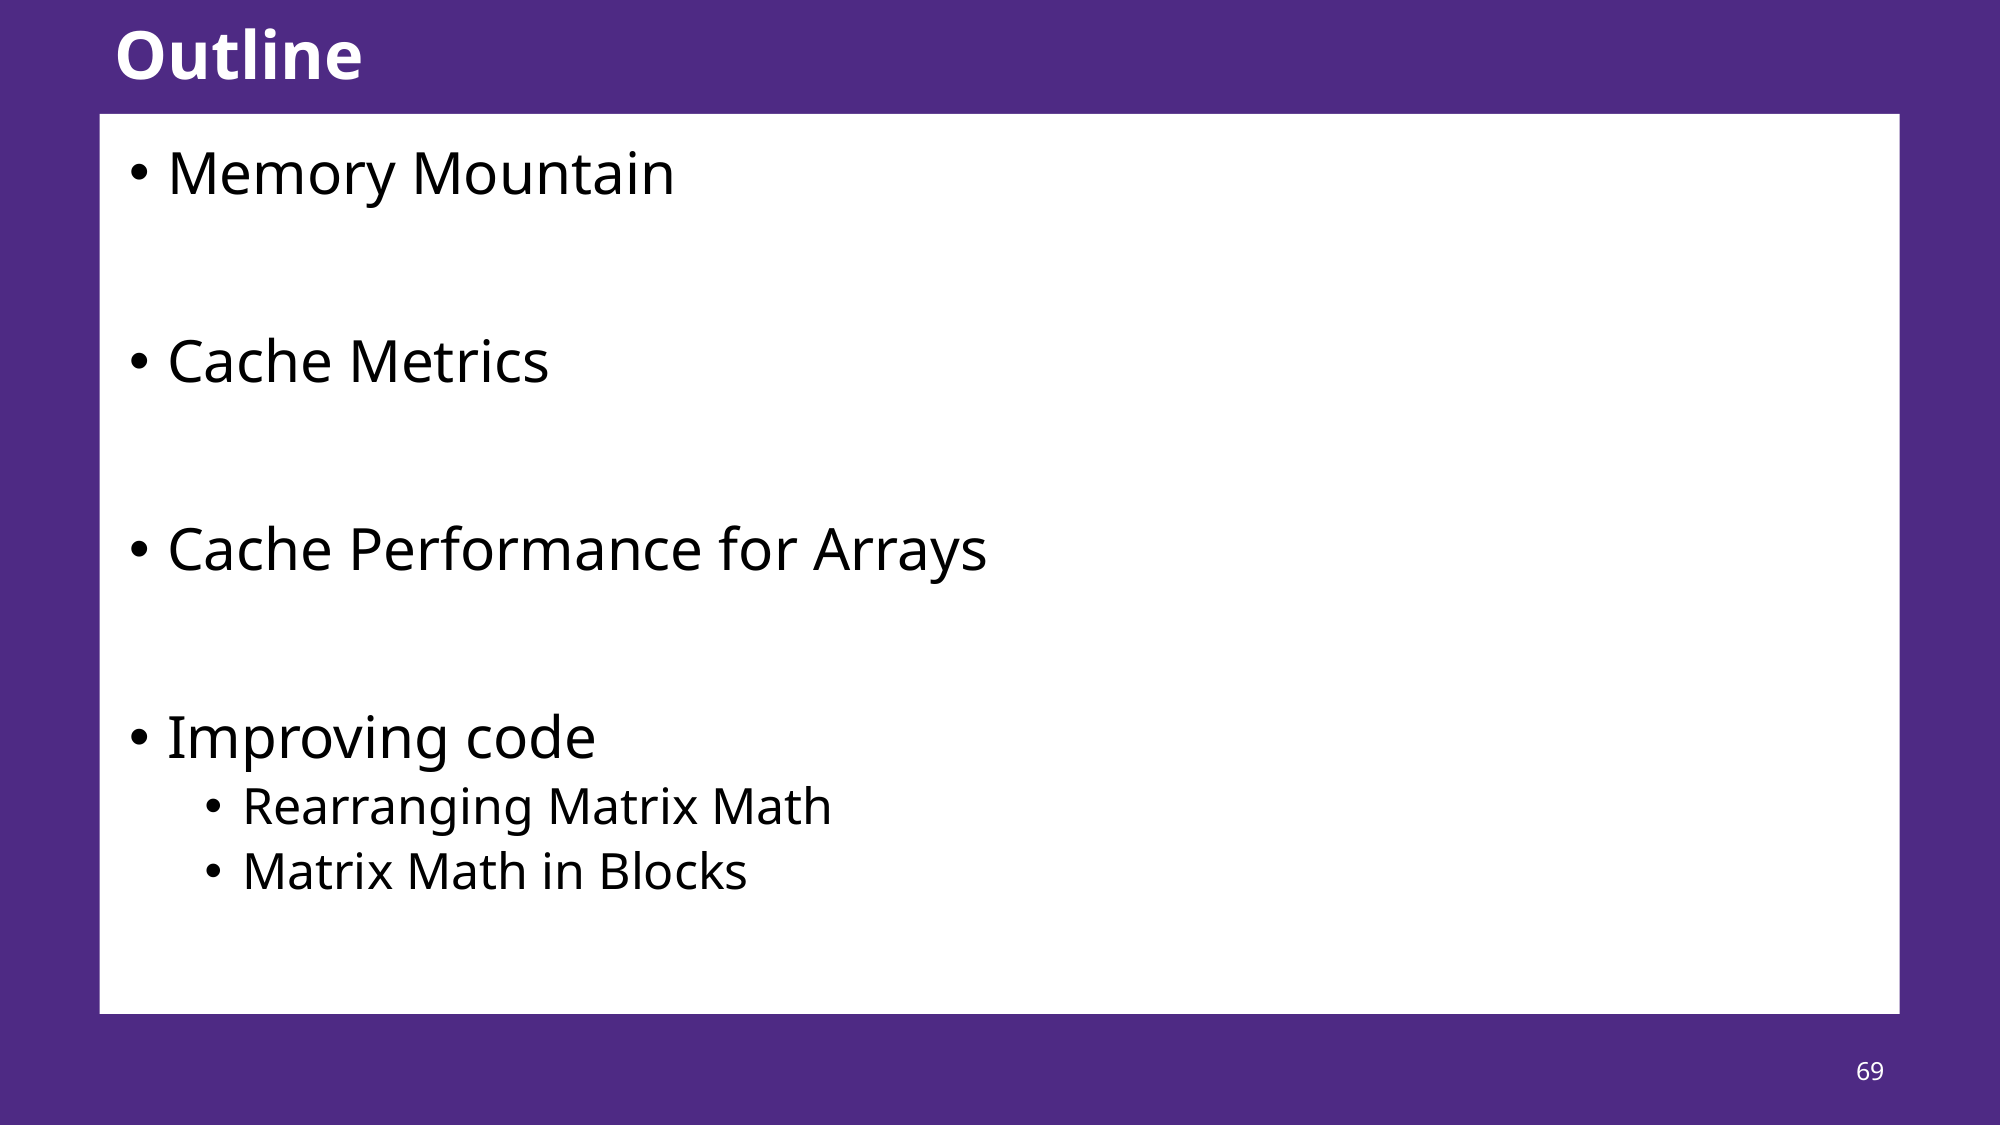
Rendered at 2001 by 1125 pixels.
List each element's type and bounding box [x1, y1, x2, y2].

title [99, 1, 1900, 114]
list [99, 114, 1900, 1014]
slide_number [1749, 1042, 1900, 1103]
